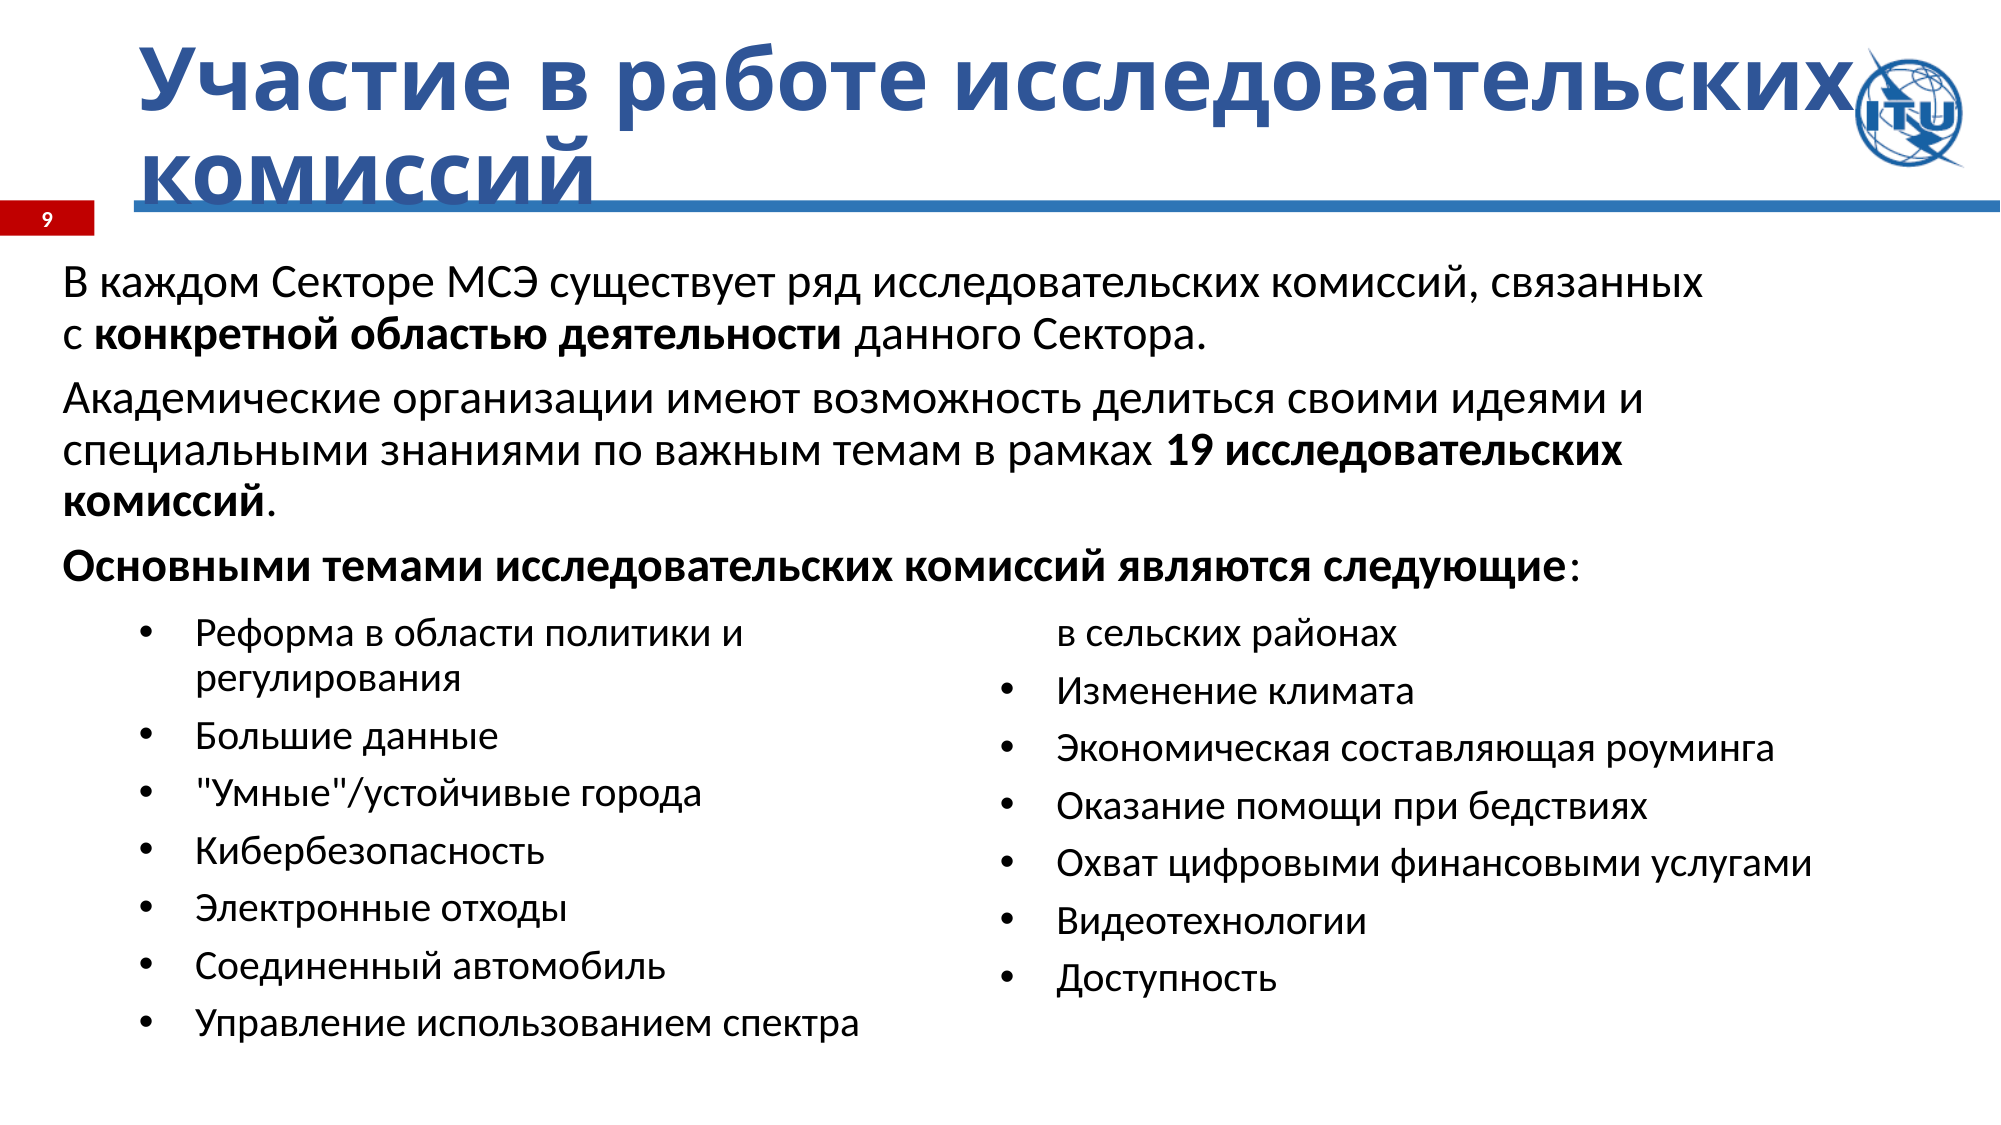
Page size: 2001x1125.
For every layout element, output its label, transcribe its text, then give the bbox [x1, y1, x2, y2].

text_box В каждом Секторе МСЭ существует ряд исследовательских комиссий, связанных с конкретной областью деятельности данного Сектора. Академические организации имеют возможность делиться своими идеями и специальными знаниями по важным темам в рамках 19 исследовательских комиссий. Основными темами исследовательских комиссий являются следующие: [47, 178, 1853, 599]
title Участие в работе исследовательских комиссий [124, 45, 1876, 213]
picture [1849, 42, 1972, 181]
text_box Реформа в области политики и регулирования Большие данные "Умные"/устойчивые города Кибербезопасность Электронные отходы Соединенный автомобиль Управление использованием спектра Возможность установления соединений в сельских районах Изменение климата Экономическая составляющая роуминга Оказание помощи при бедствиях Охват цифровыми финансовыми услугами Видеотехнологии Доступность [124, 603, 1876, 1125]
